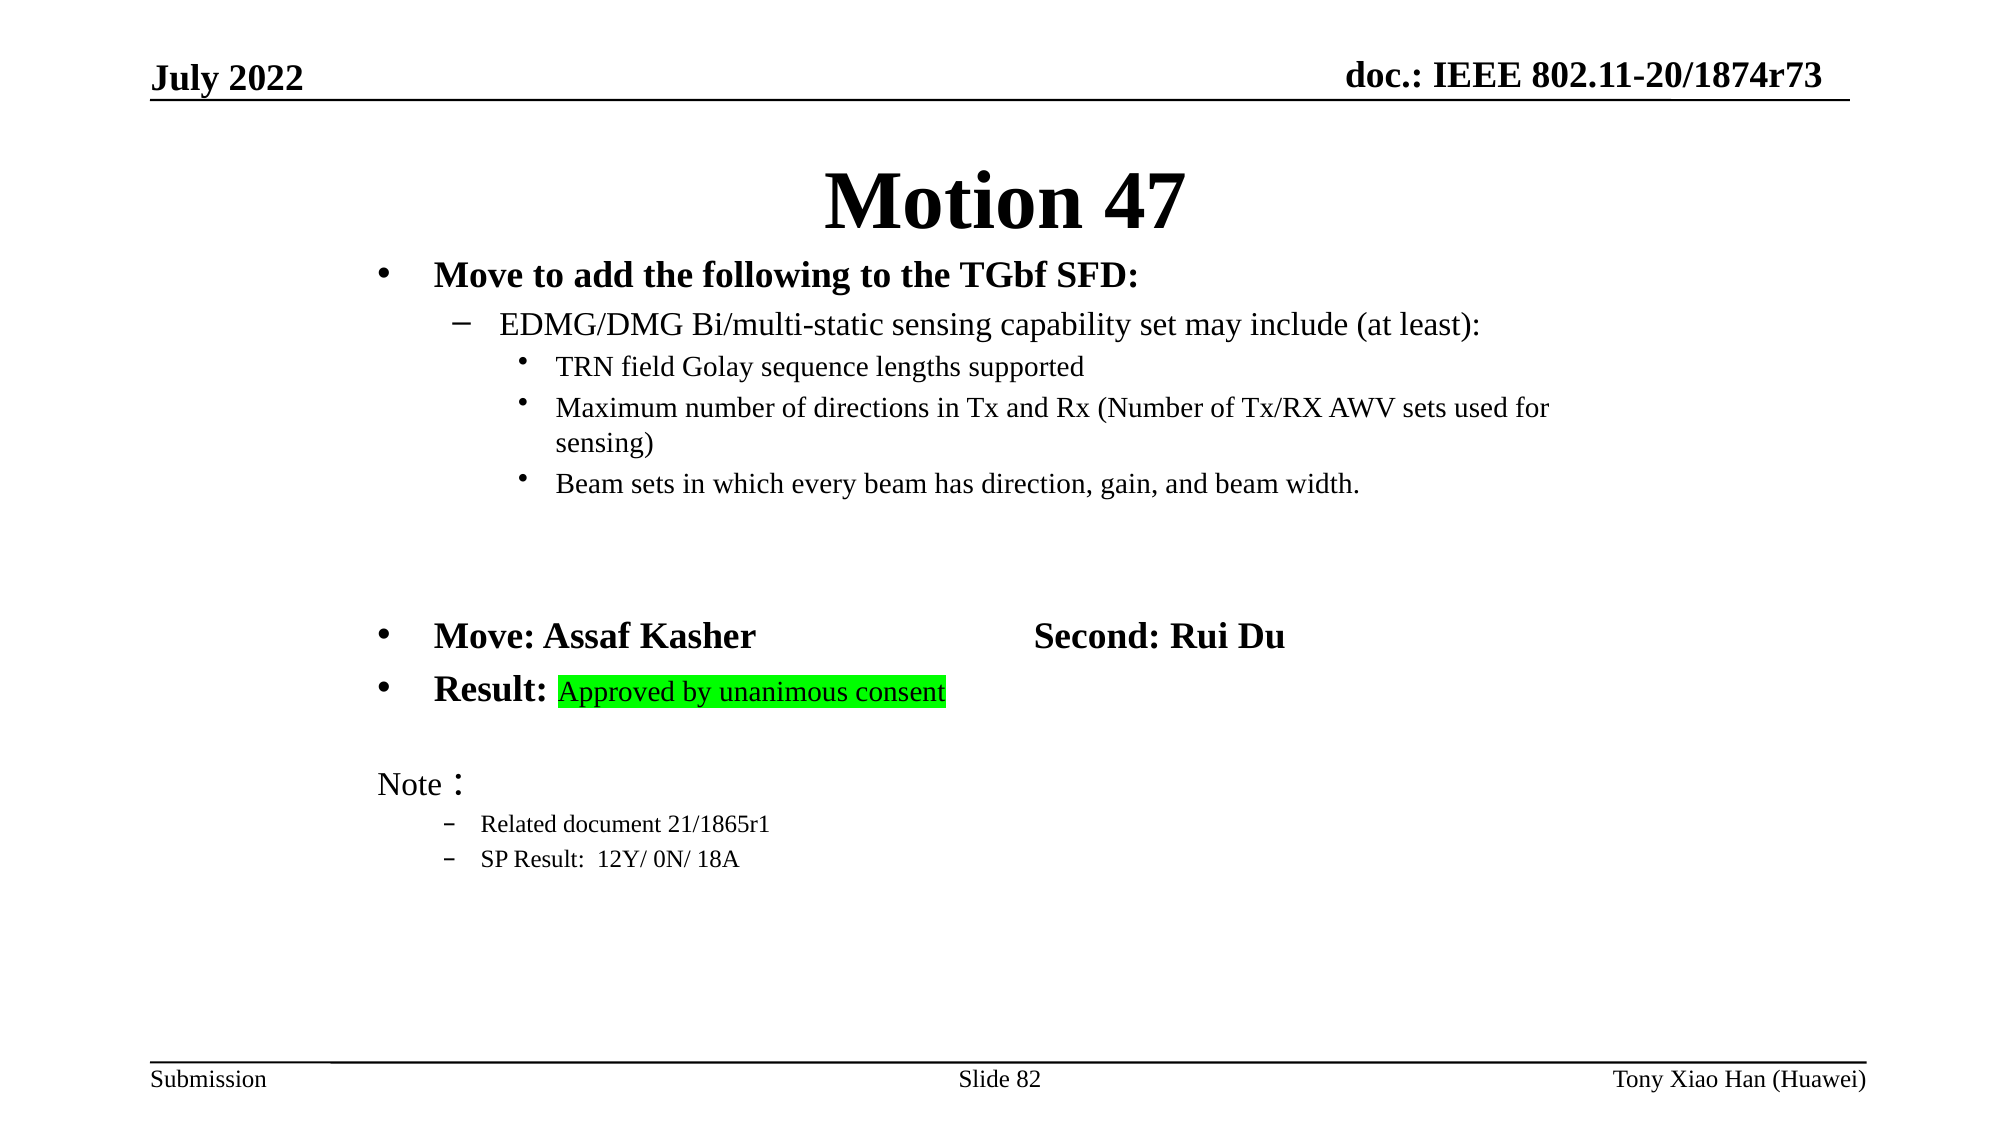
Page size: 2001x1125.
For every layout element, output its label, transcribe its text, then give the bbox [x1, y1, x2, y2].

text_box Move to add the following to the TGbf SFD: EDMG/DMG Bi/multi-static sensing capability set may include (at least): TRN field Golay sequence lengths supported Maximum number of directions in Tx and Rx (Number of Tx/RX AWV sets used for sensing) Beam sets in which every beam has direction, gain, and beam width. Move: Assaf Kasher Second: Rui Du Result: Approved by unanimous consent Note： Related document 21/1865r1 SP Result: 12Y/ 0N/ 18A [362, 212, 1638, 900]
text_box Motion 47 [368, 137, 1644, 275]
